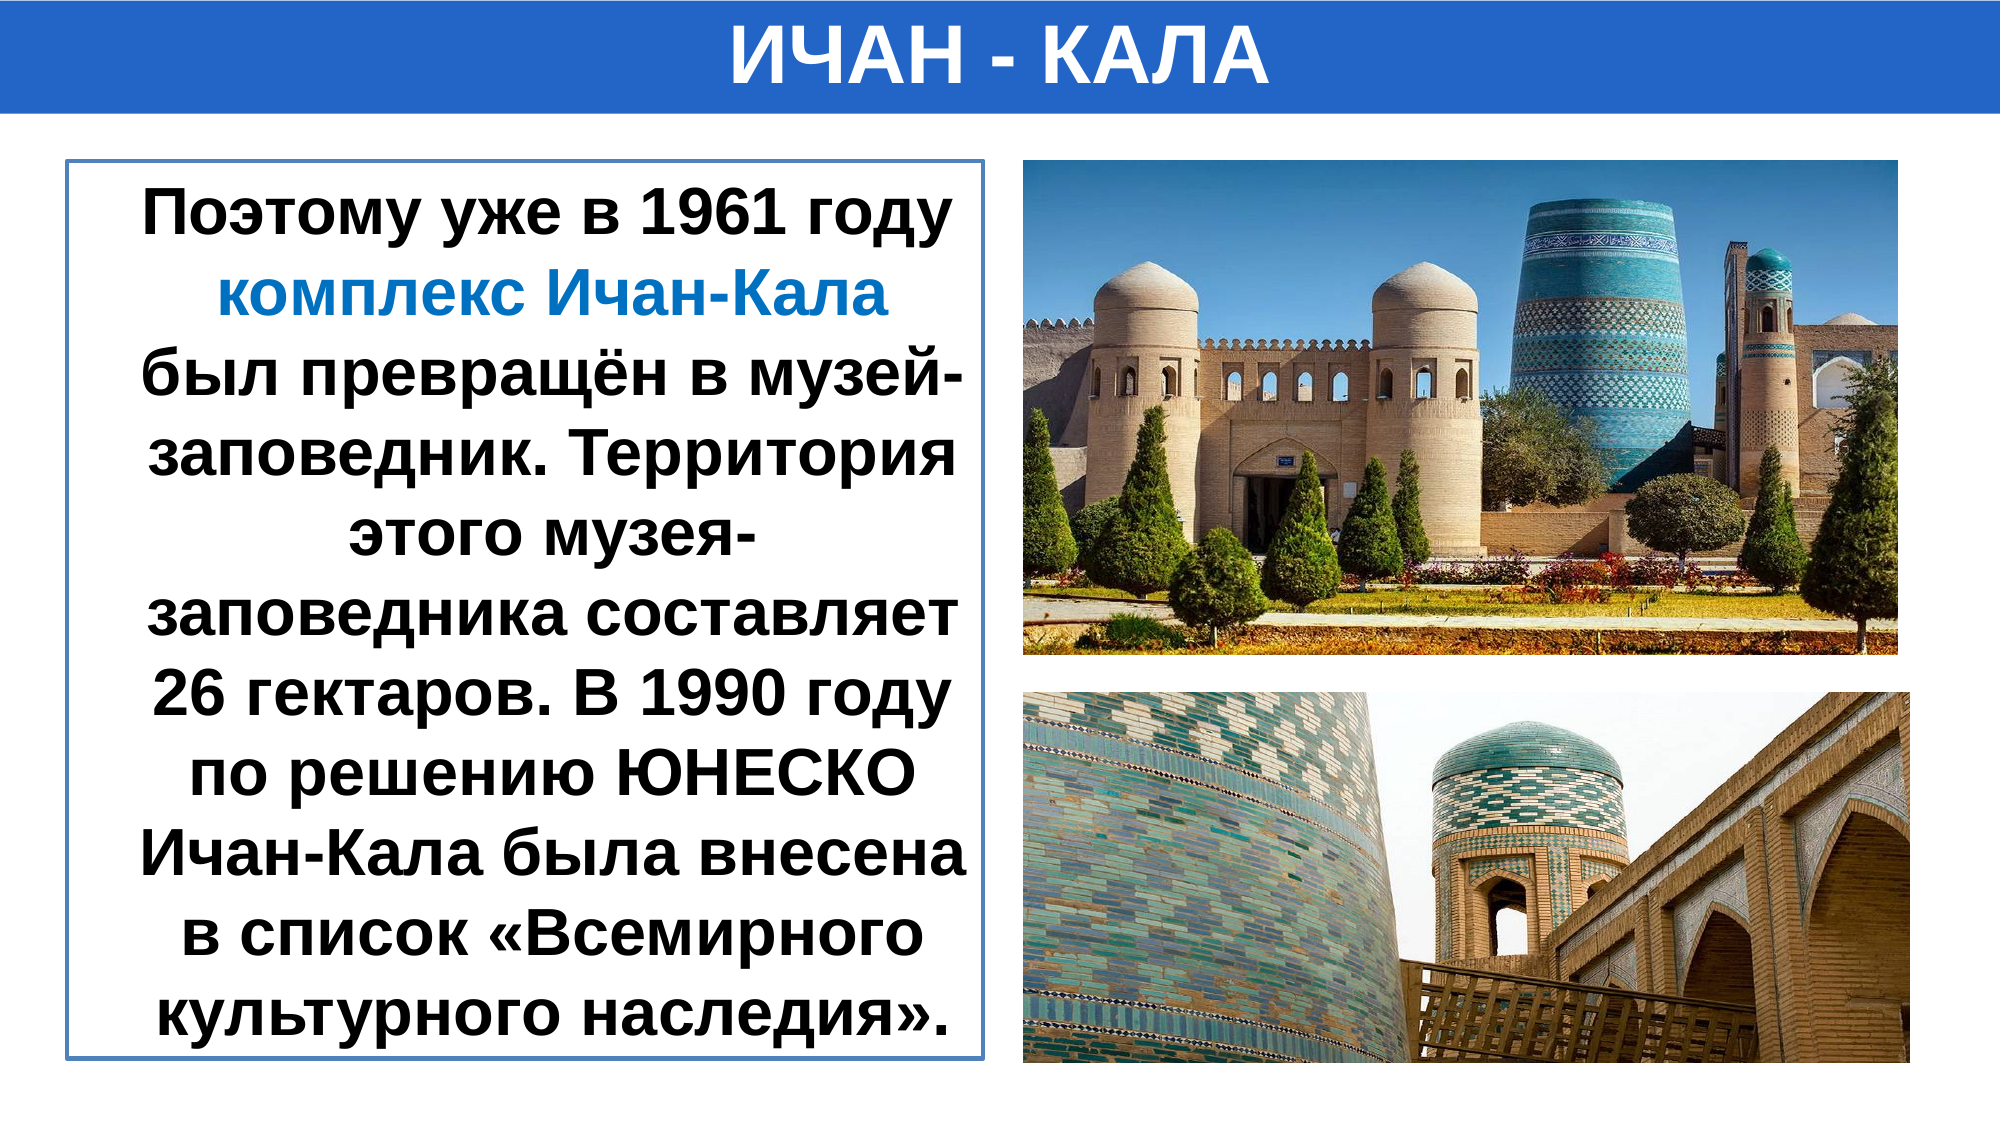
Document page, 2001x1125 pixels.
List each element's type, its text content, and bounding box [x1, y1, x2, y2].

text_box ИЧАН - КАЛА [0, 0, 2000, 114]
picture [1023, 160, 1898, 655]
picture [1023, 692, 1910, 1064]
list Поэтому уже в 1961 году комплекс Ичан-Кала был превращён в музей-заповедник. Территория этого музея-заповедника составляет 26 гектаров. В 1990 году по решению ЮНЕСКО Ичан-Кала была внесена в список «Всемирного культурного наследия». [65, 159, 985, 1061]
